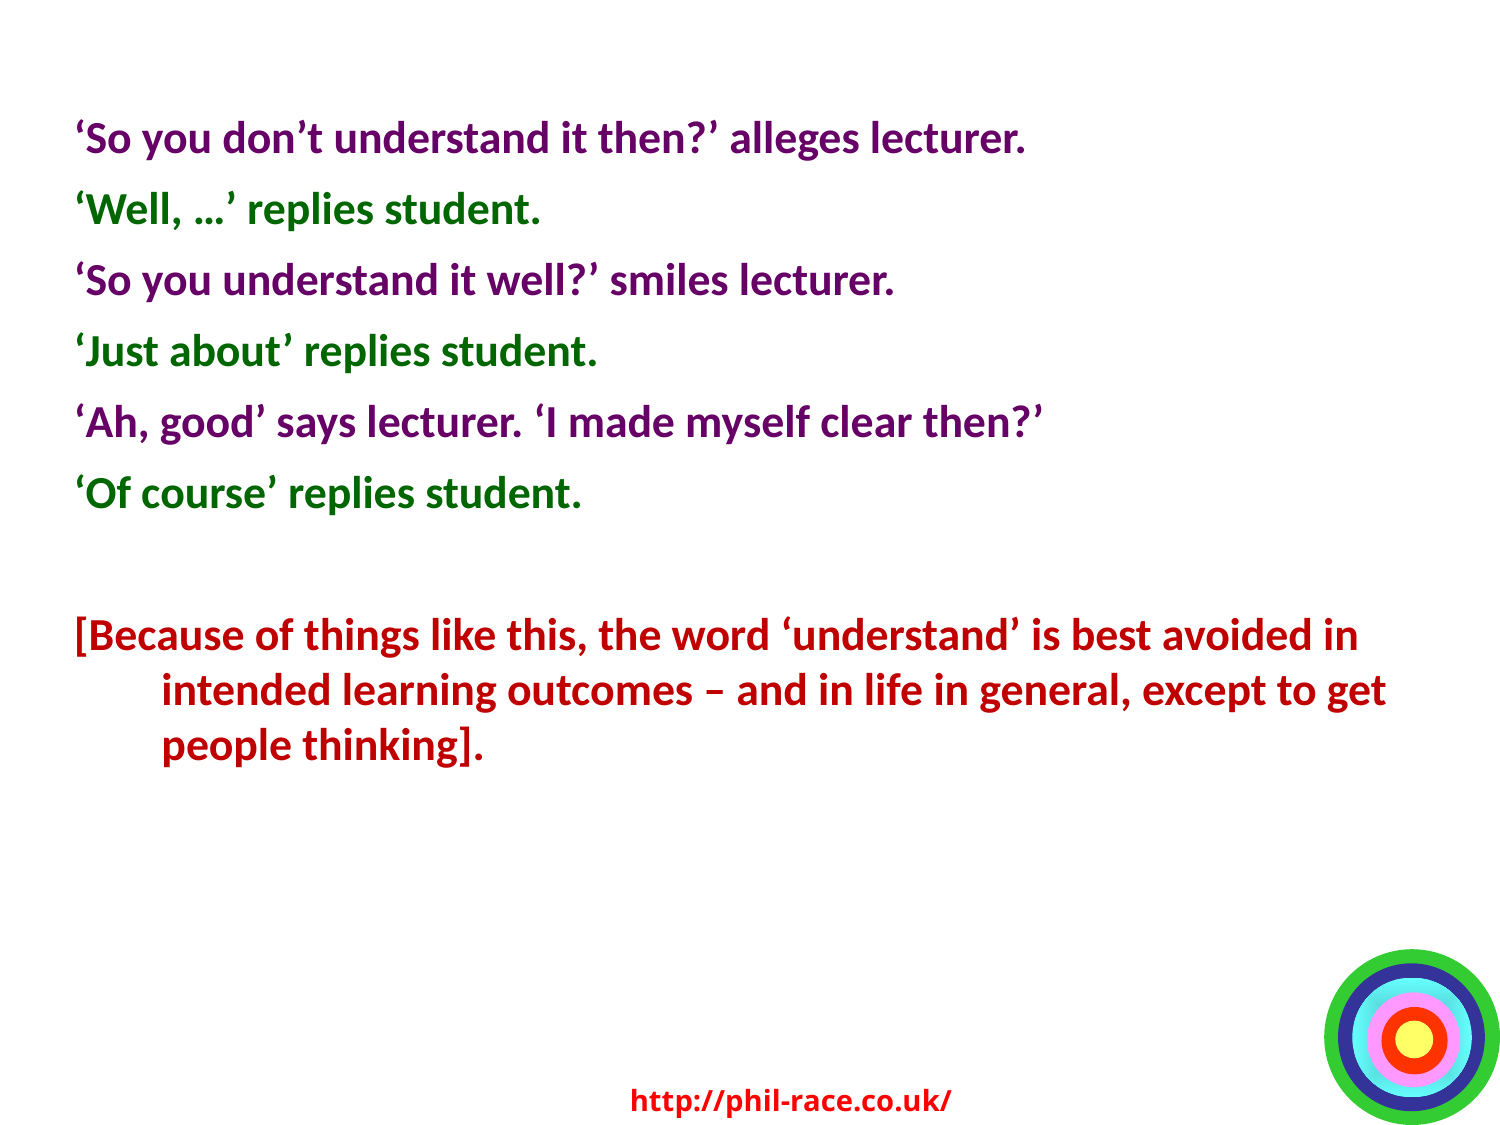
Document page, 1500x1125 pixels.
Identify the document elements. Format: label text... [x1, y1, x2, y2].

list ‘So you don’t understand it then?’ alleges lecturer. ‘Well, …’ replies student. ‘So you understand it well?’ smiles lecturer. ‘Just about’ replies student. ‘Ah, good’ says lecturer. ‘I made myself clear then?’ ‘Of course’ replies student. [Because of things like this, the word ‘understand’ is best avoided in intended learning outcomes – and in life in general, except to get people thinking]. [58, 99, 1471, 963]
